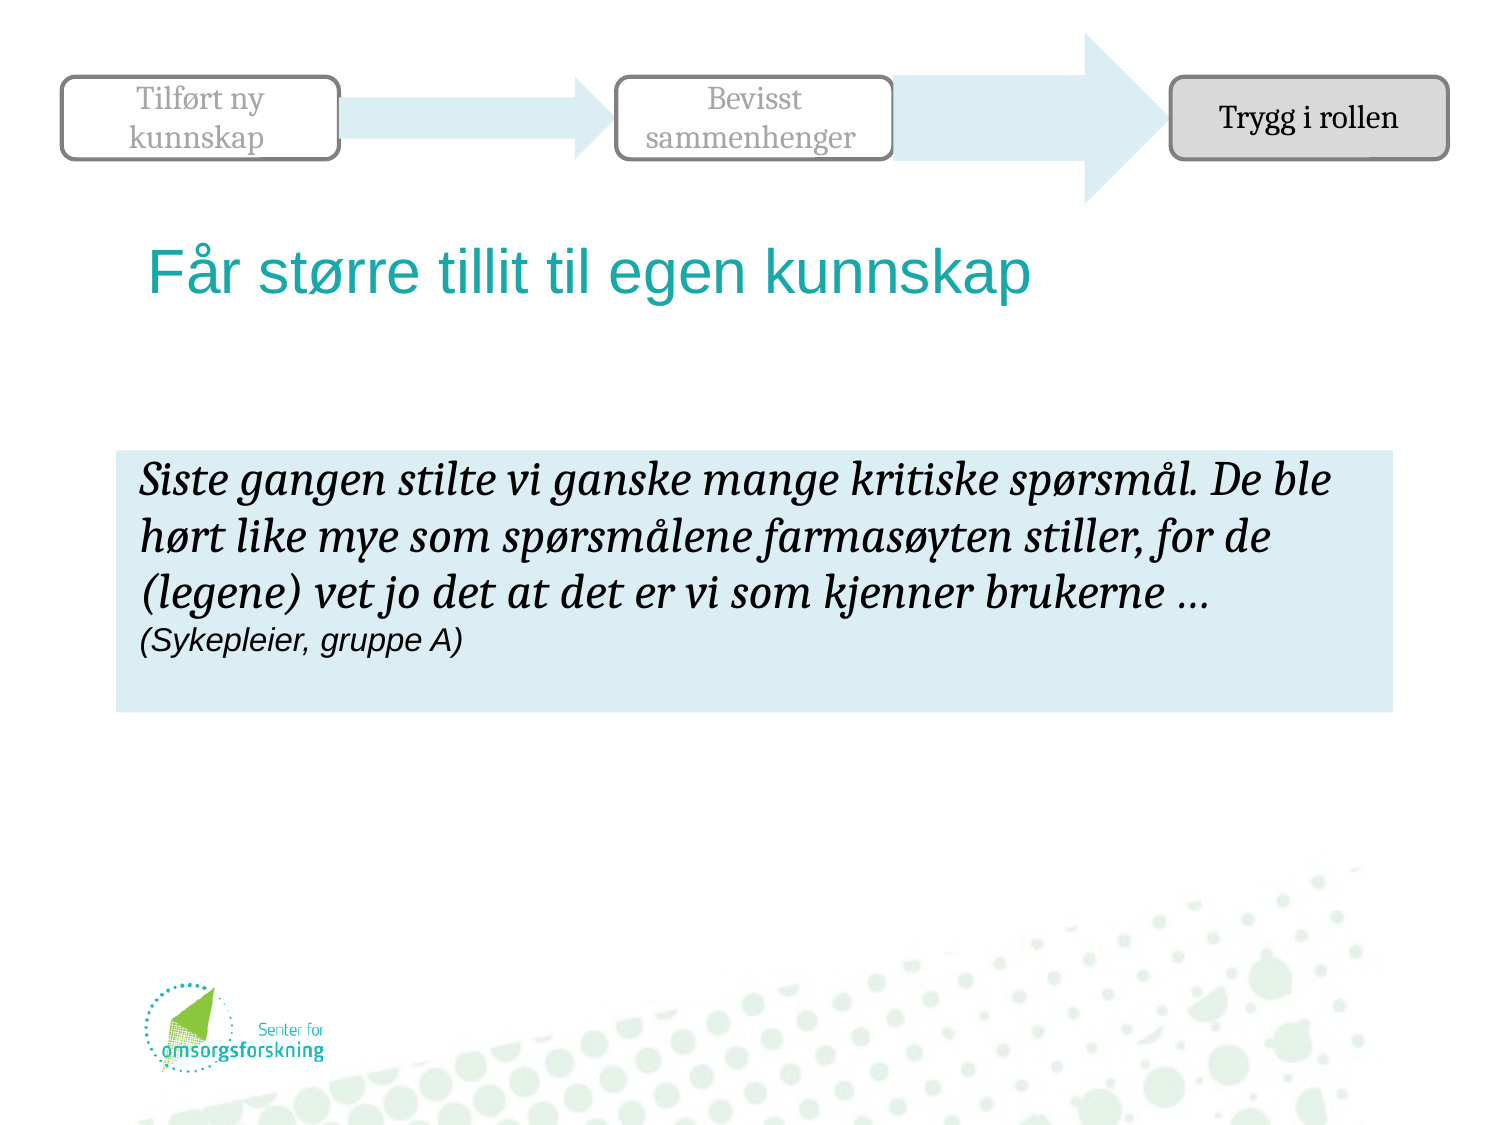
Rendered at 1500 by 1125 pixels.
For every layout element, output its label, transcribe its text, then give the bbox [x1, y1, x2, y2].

title Får større tillit til egen kunnskap [147, 197, 1425, 308]
picture [0, 851, 1500, 1125]
list Siste gangen stilte vi ganske mange kritiske spørsmål. De ble hørt like mye som spørsmålene farmasøyten stiller, for de (legene) vet jo det at det er vi som kjenner brukerne … (Sykepleier, gruppe A) [116, 450, 1394, 713]
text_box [61, 76, 1449, 160]
